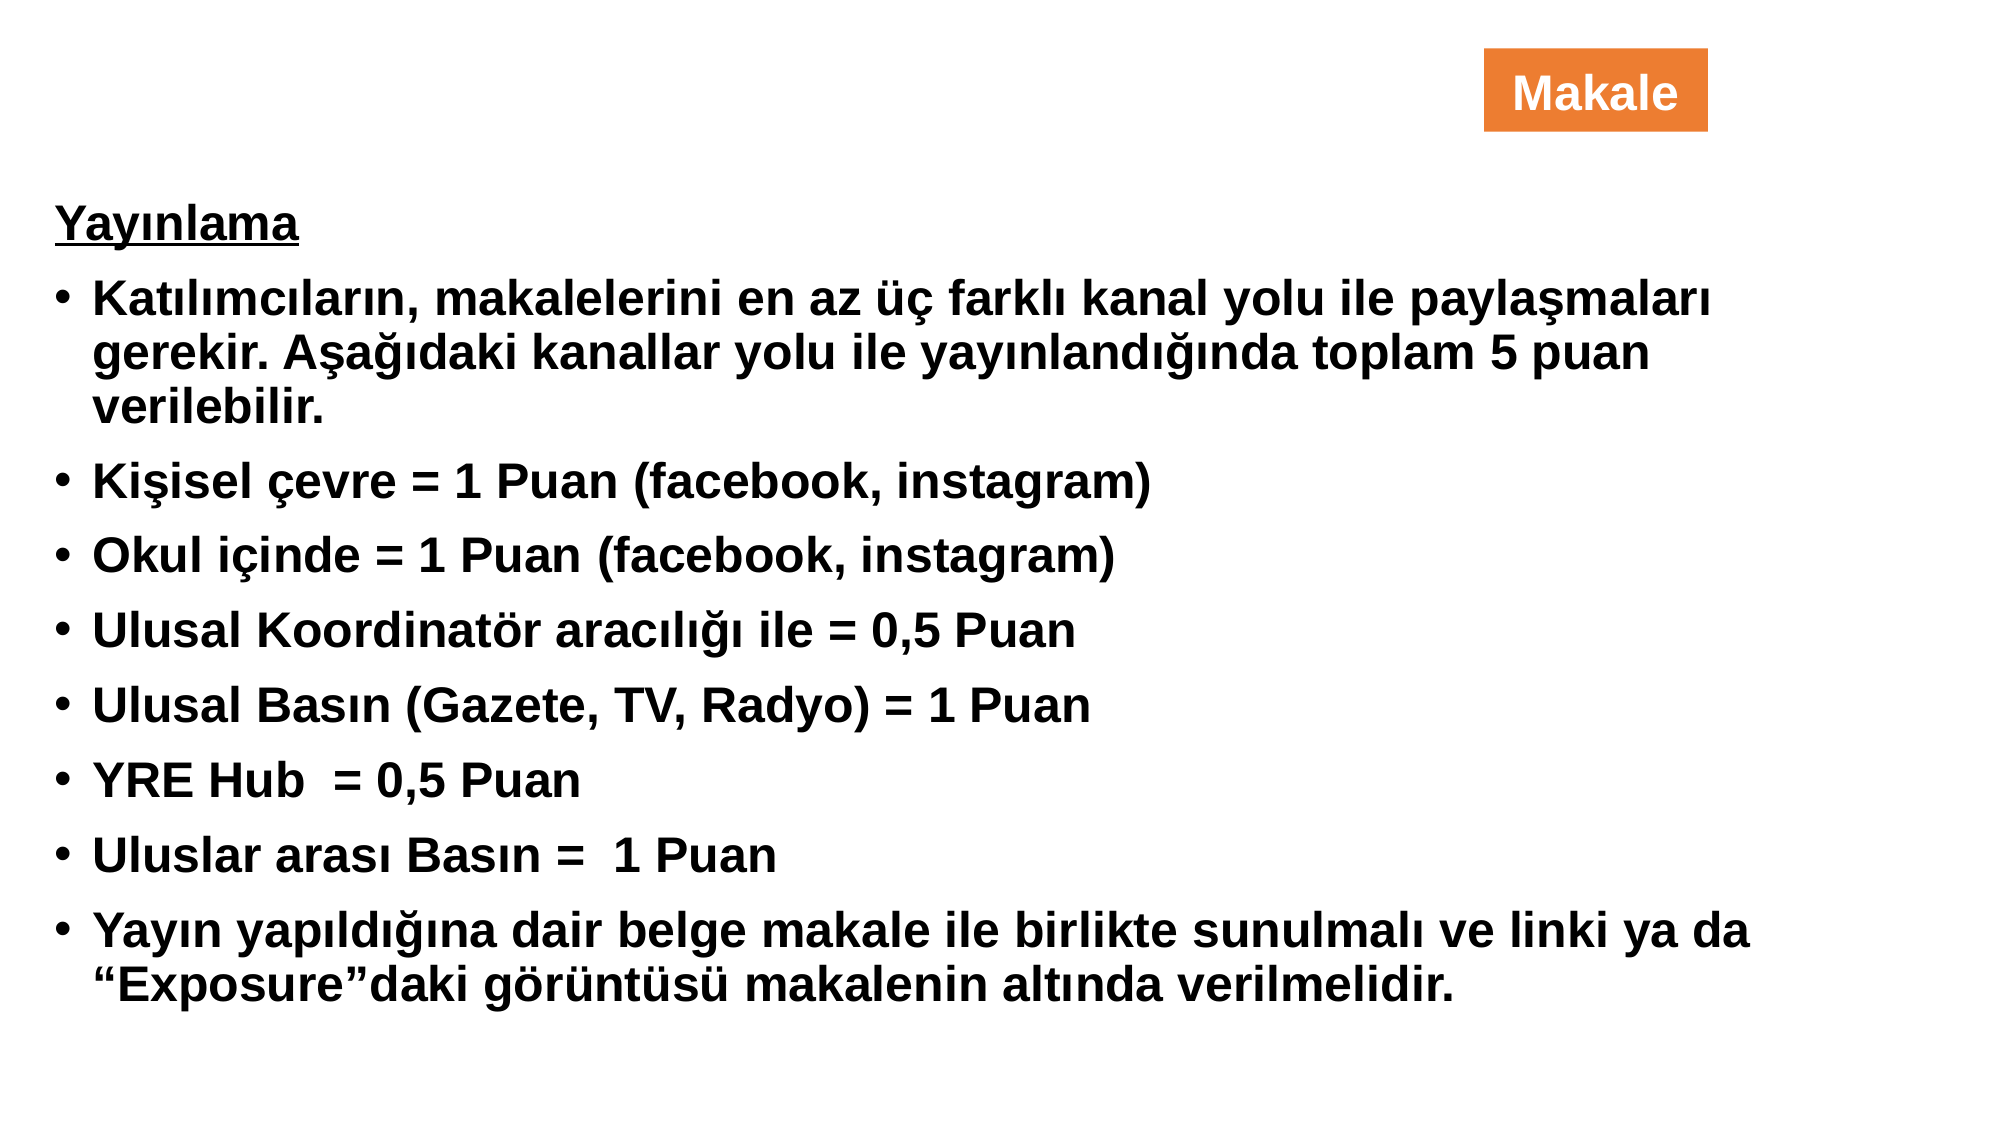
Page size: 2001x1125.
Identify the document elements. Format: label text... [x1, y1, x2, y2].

list Yayınlama Katılımcıların, makalelerini en az üç farklı kanal yolu ile paylaşmaları gerekir. Aşağıdaki kanallar yolu ile yayınlandığında toplam 5 puan verilebilir. Kişisel çevre = 1 Puan (facebook, instagram) Okul içinde = 1 Puan (facebook, instagram) Ulusal Koordinatör aracılığı ile = 0,5 Puan Ulusal Basın (Gazete, TV, Radyo) = 1 Puan YRE Hub = 0,5 Puan Uluslar arası Basın = 1 Puan Yayın yapıldığına dair belge makale ile birlikte sunulmalı ve linki ya da “Exposure”daki görüntüsü makalenin altında verilmelidir. [39, 189, 1871, 1077]
text_box Makale [1484, 48, 1708, 132]
